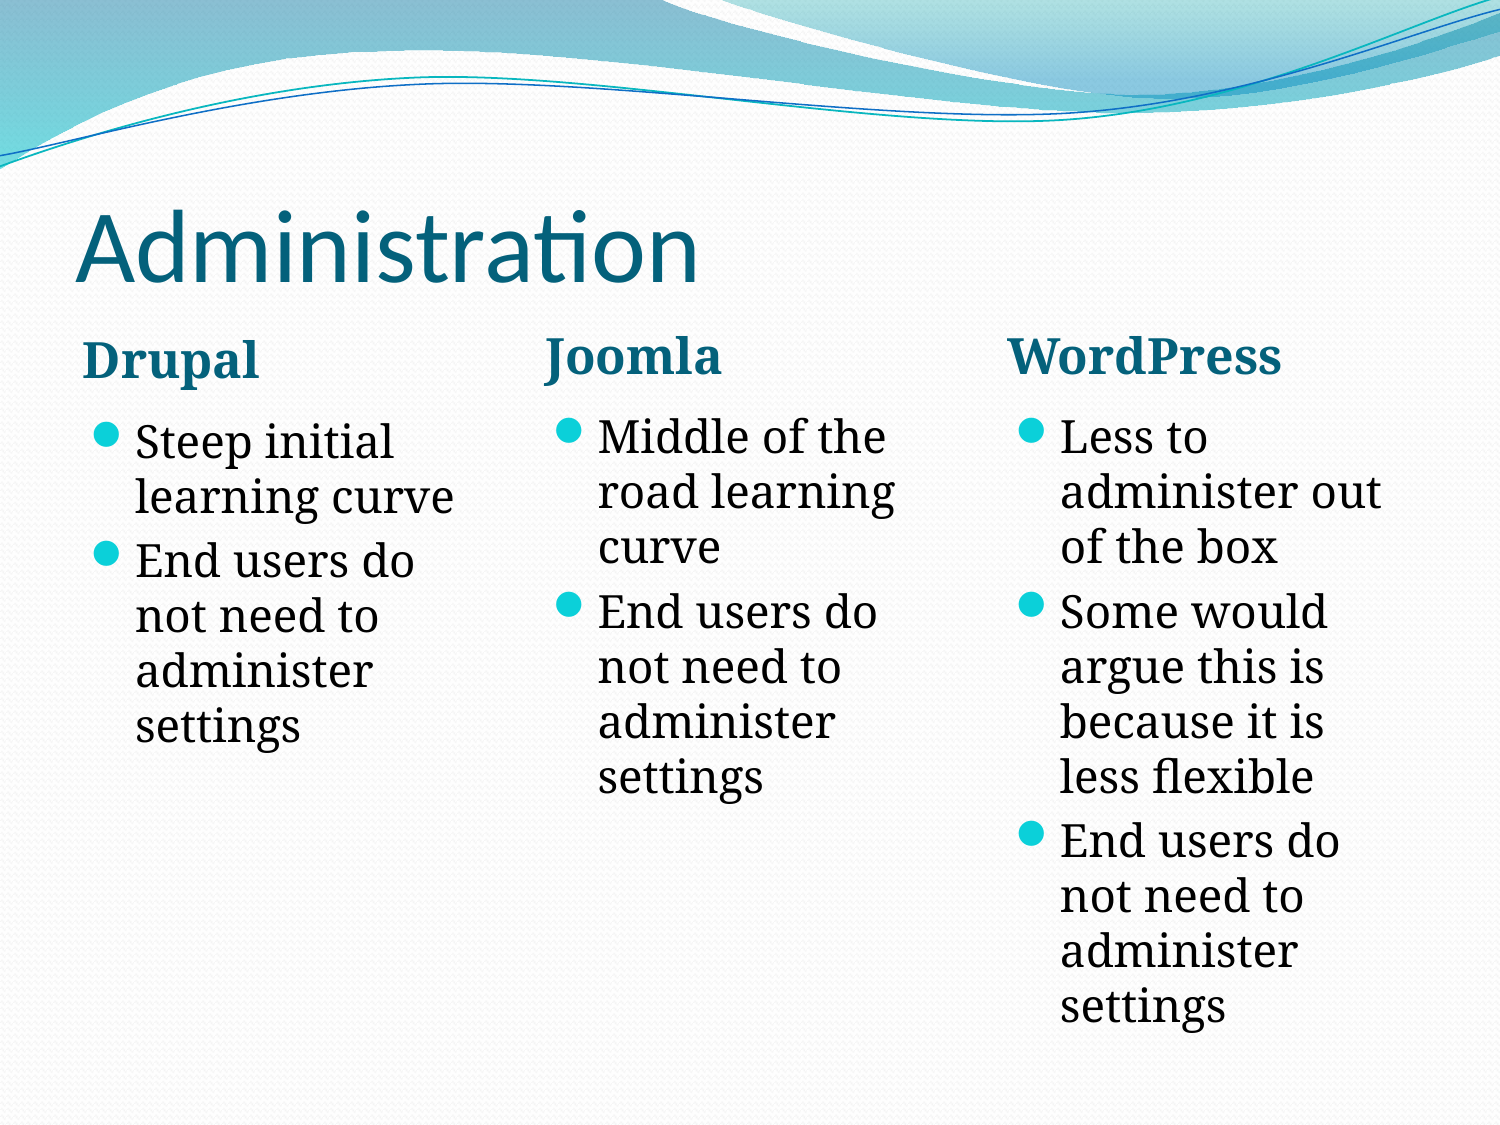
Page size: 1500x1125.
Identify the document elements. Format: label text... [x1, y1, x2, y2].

list Joomla [537, 299, 963, 407]
list Drupal [74, 304, 501, 412]
list Less to administer out of the box Some would argue this is because it is less flexible End users do not need to administer settings [1000, 407, 1426, 1040]
list Middle of the road learning curve End users do not need to administer settings [537, 407, 963, 1040]
title Administration [74, 115, 1426, 304]
list Steep initial learning curve End users do not need to administer settings [74, 412, 501, 1044]
list WordPress [1000, 299, 1426, 407]
